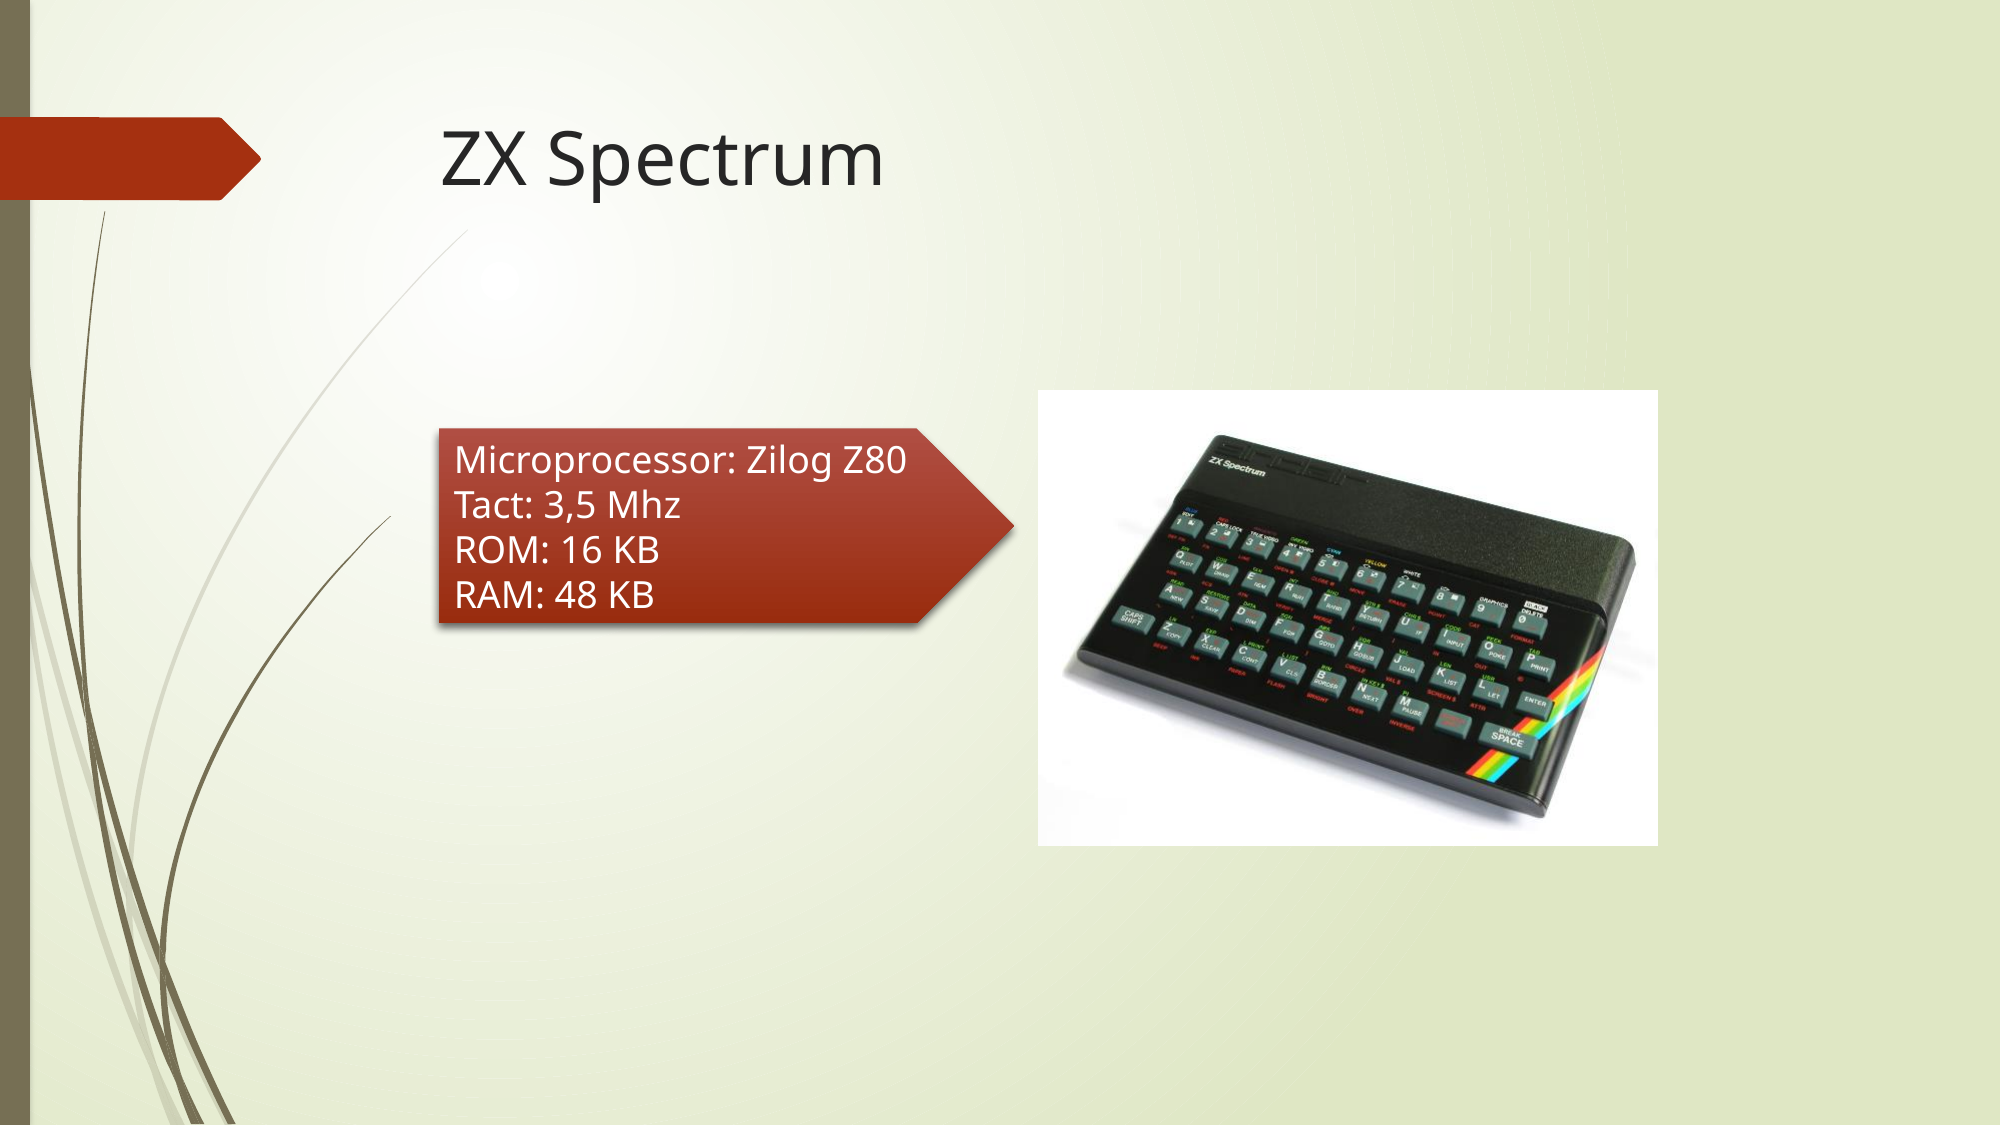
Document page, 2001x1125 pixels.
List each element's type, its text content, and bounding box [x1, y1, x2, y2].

title ZX Spectrum [425, 102, 1888, 313]
text_box Microprocessor: Zilog Z80 Tact: 3,5 Mhz ROM: 16 KB RAM: 48 KB [438, 428, 1014, 624]
picture [1037, 390, 1658, 846]
